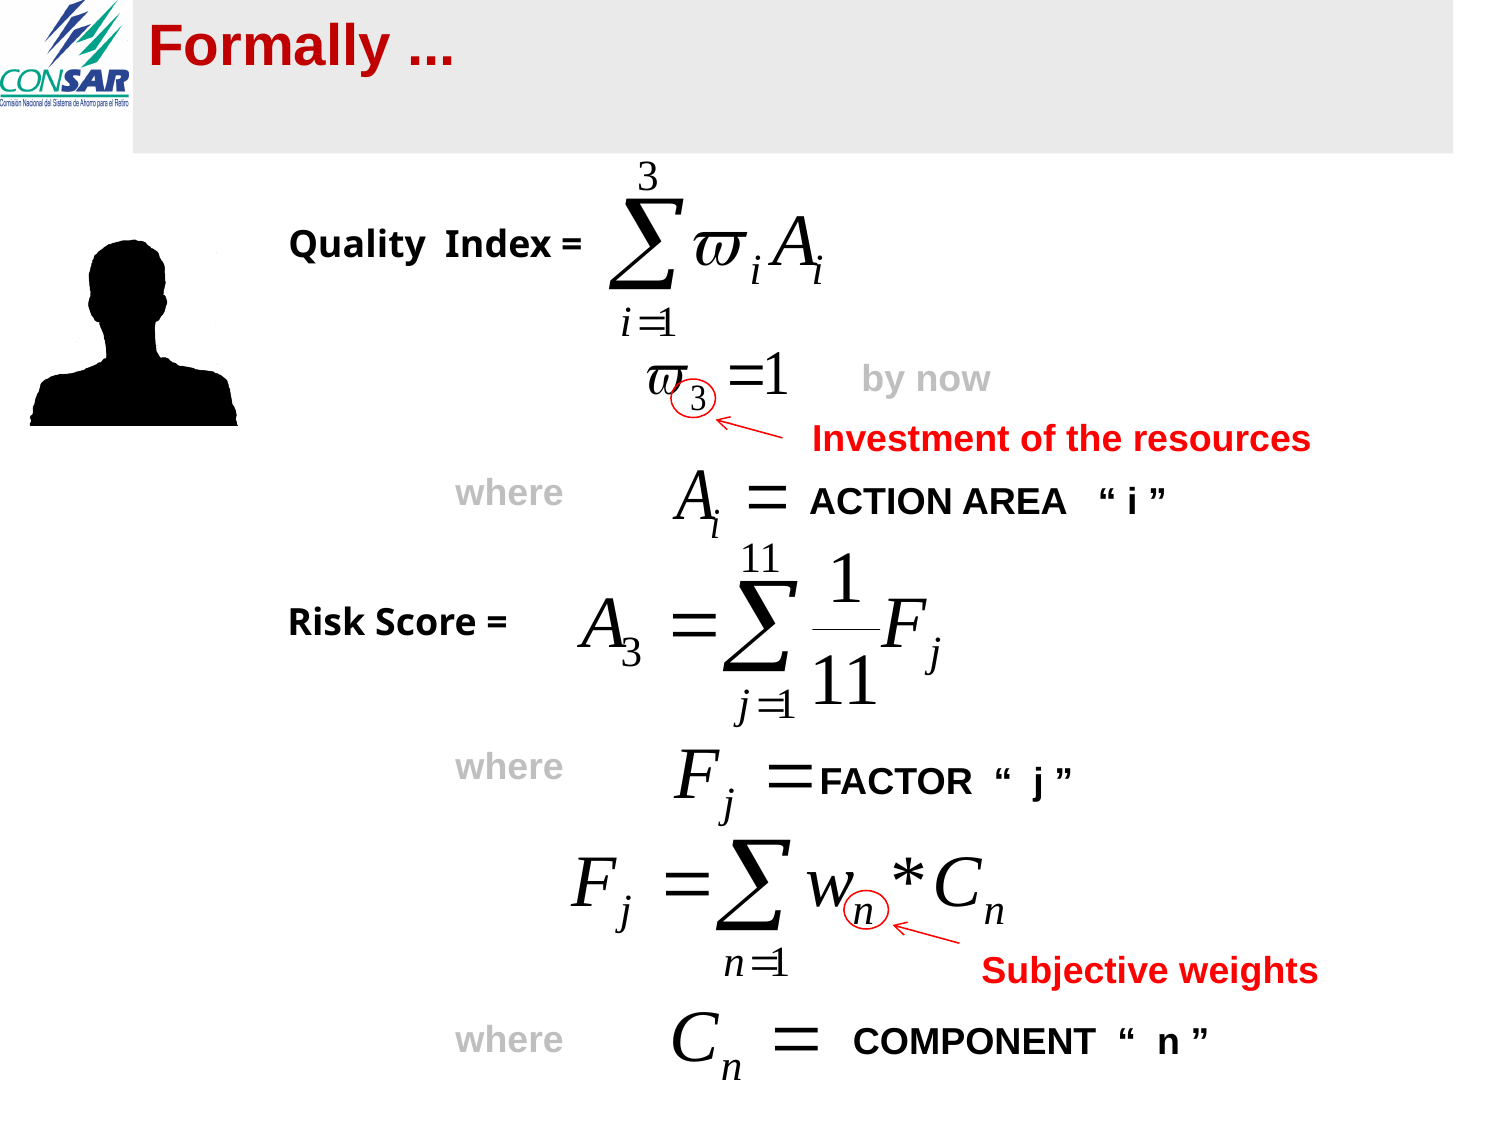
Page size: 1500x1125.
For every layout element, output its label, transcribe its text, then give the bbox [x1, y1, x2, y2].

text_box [660, 724, 816, 775]
text_box Subjective weights [1023, 938, 1335, 998]
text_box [597, 141, 845, 353]
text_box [564, 524, 959, 741]
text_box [892, 924, 960, 944]
text_box where [440, 1007, 579, 1067]
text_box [660, 445, 790, 523]
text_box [641, 330, 797, 427]
picture [29, 239, 238, 426]
picture [0, 0, 129, 108]
text_box ACTION AREA “ i ” [794, 469, 1183, 530]
text_box Quality Index = [263, 212, 592, 306]
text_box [557, 776, 1020, 993]
text_box Investment of the resources [797, 406, 1327, 467]
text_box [660, 1001, 822, 1099]
text_box COMPONENT “ n ” [838, 1009, 1225, 1070]
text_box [715, 419, 783, 439]
text_box by now [846, 346, 1006, 407]
text_box FACTOR “ j ” [820, 749, 1089, 810]
text_box where [440, 460, 579, 521]
text_box Risk Score = [272, 590, 559, 684]
text_box where [440, 734, 579, 795]
text_box Formally ... [133, 0, 472, 85]
